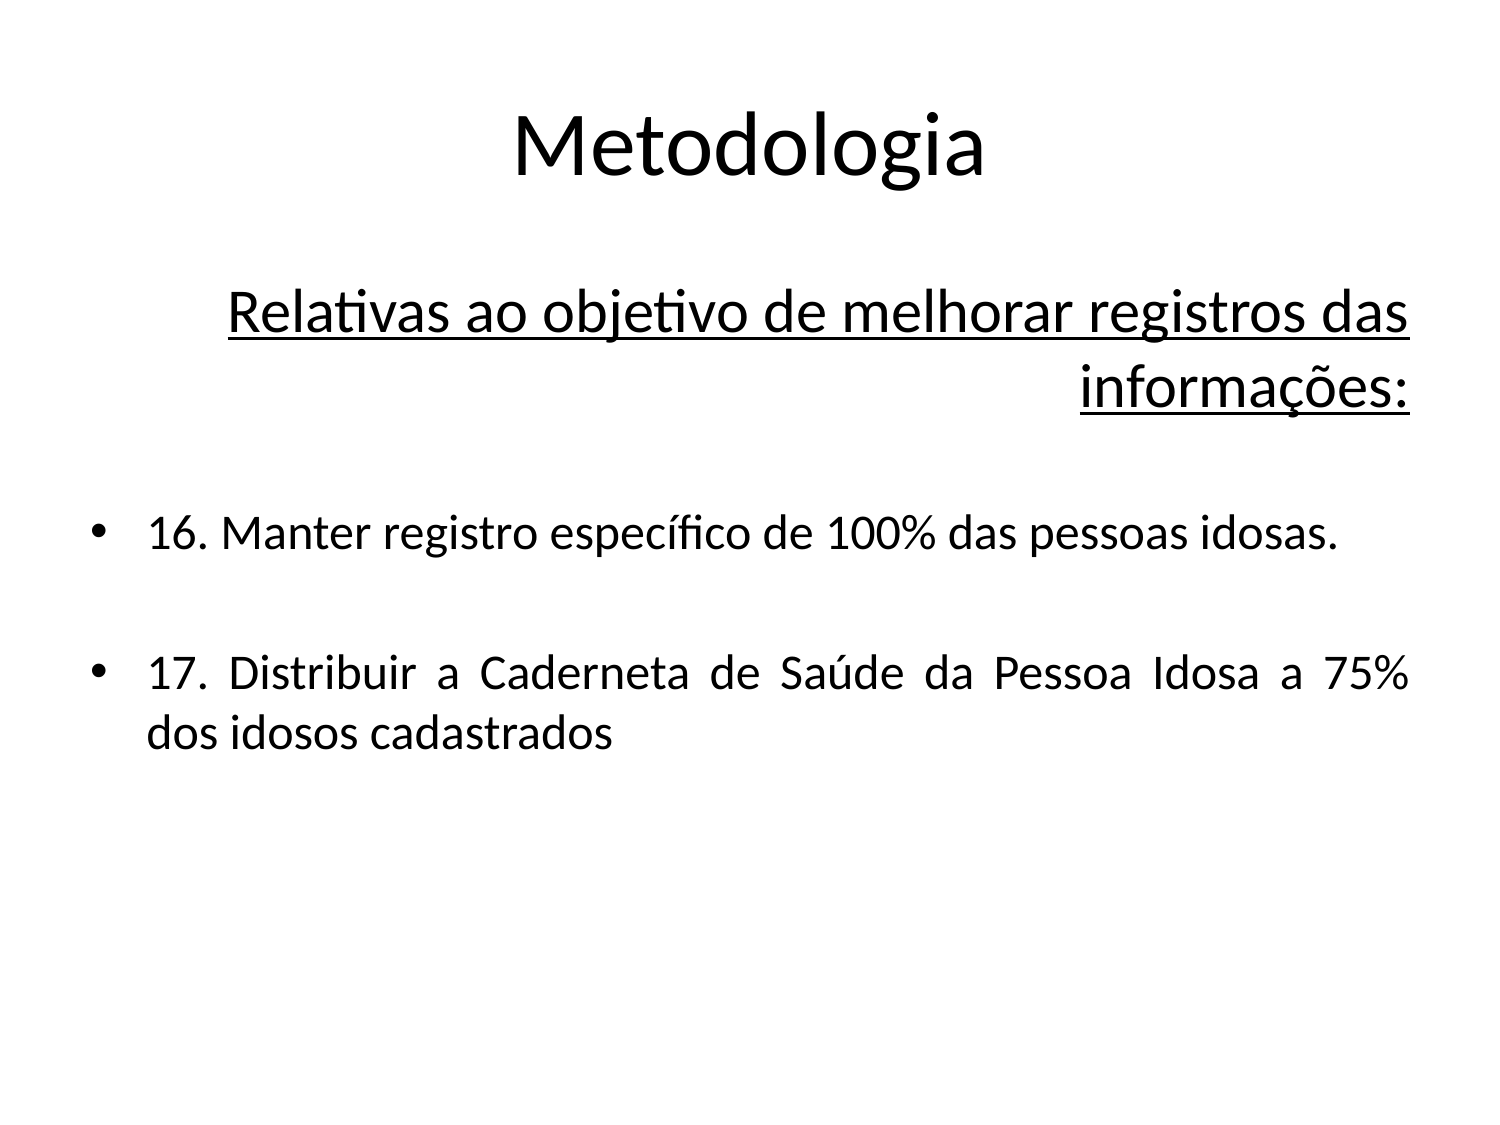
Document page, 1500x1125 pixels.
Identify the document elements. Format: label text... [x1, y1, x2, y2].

list Relativas ao objetivo de melhorar registros das informações: 16. Manter registro específico de 100% das pessoas idosas. 17. Distribuir a Caderneta de Saúde da Pessoa Idosa a 75% dos idosos cadastrados [75, 262, 1425, 1005]
title Metodologia [75, 45, 1425, 233]
